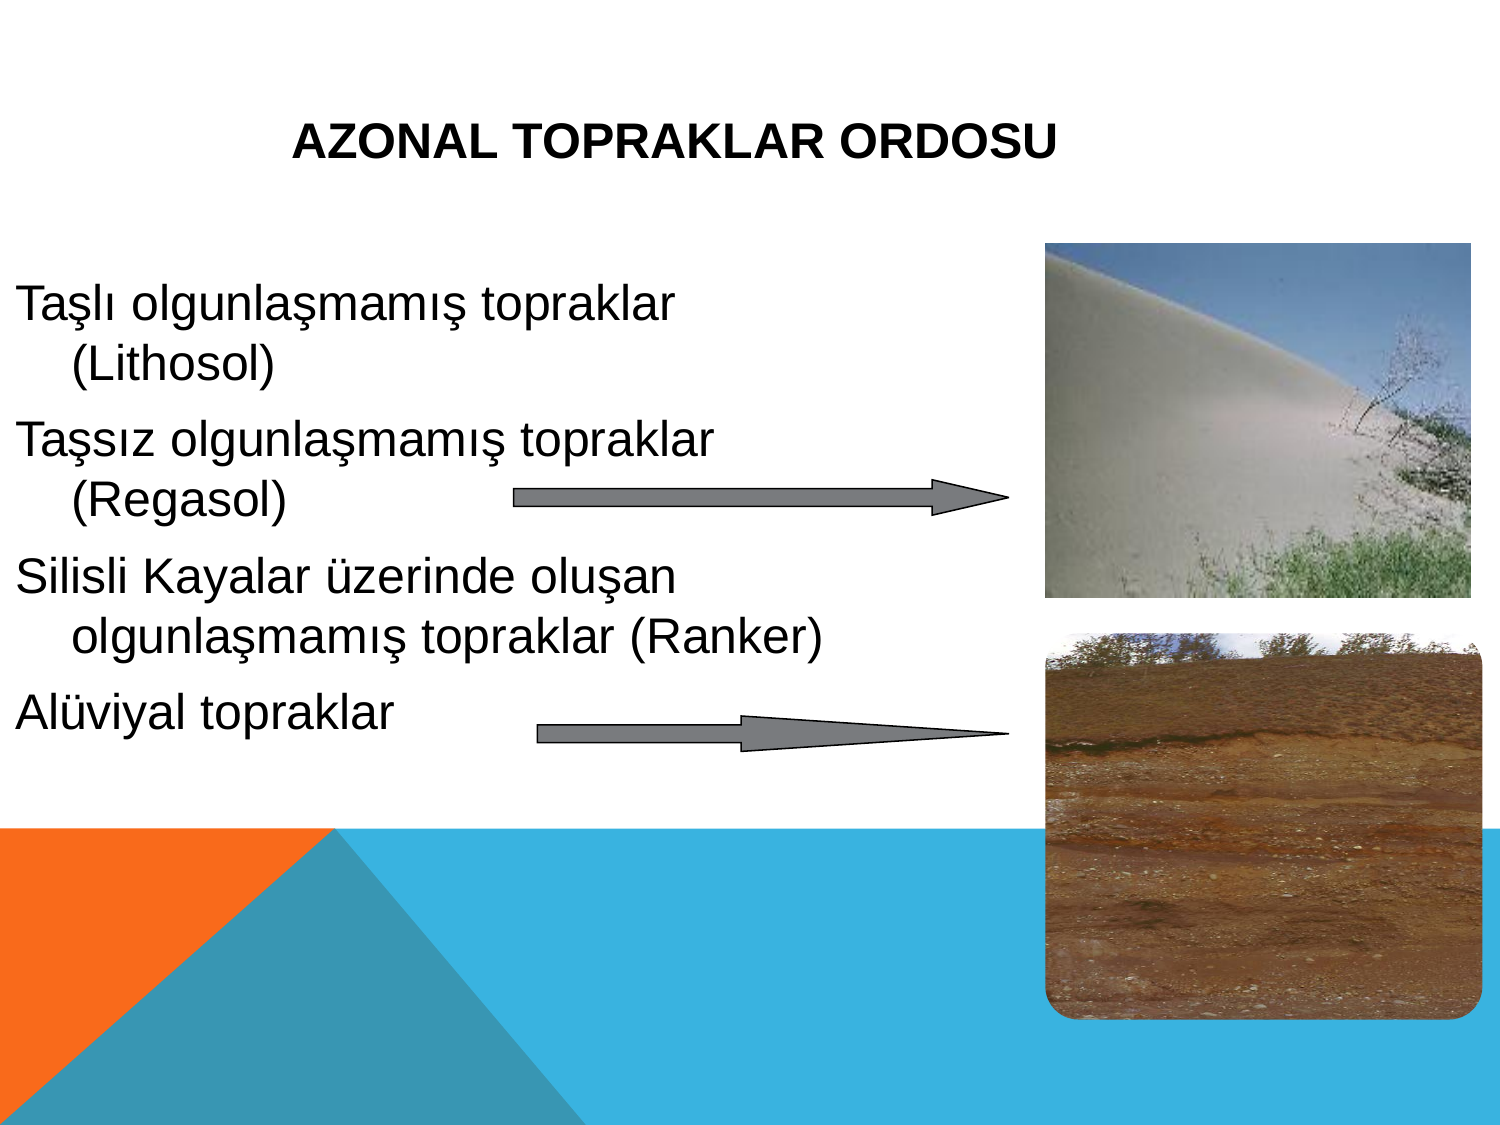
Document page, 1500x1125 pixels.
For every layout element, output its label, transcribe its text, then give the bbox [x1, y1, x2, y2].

picture [1045, 243, 1471, 599]
picture [1045, 633, 1483, 1020]
title AZONAL TOPRAKLAR ORDOSU [0, 45, 1350, 233]
text_box [513, 479, 1010, 516]
list Taşlı olgunlaşmamış topraklar (Lithosol) Taşsız olgunlaşmamış topraklar (Regasol) Silisli Kayalar üzerinde oluşan olgunlaşmamış topraklar (Ranker) Alüviyal topraklar [0, 262, 856, 1005]
text_box [537, 715, 1010, 752]
